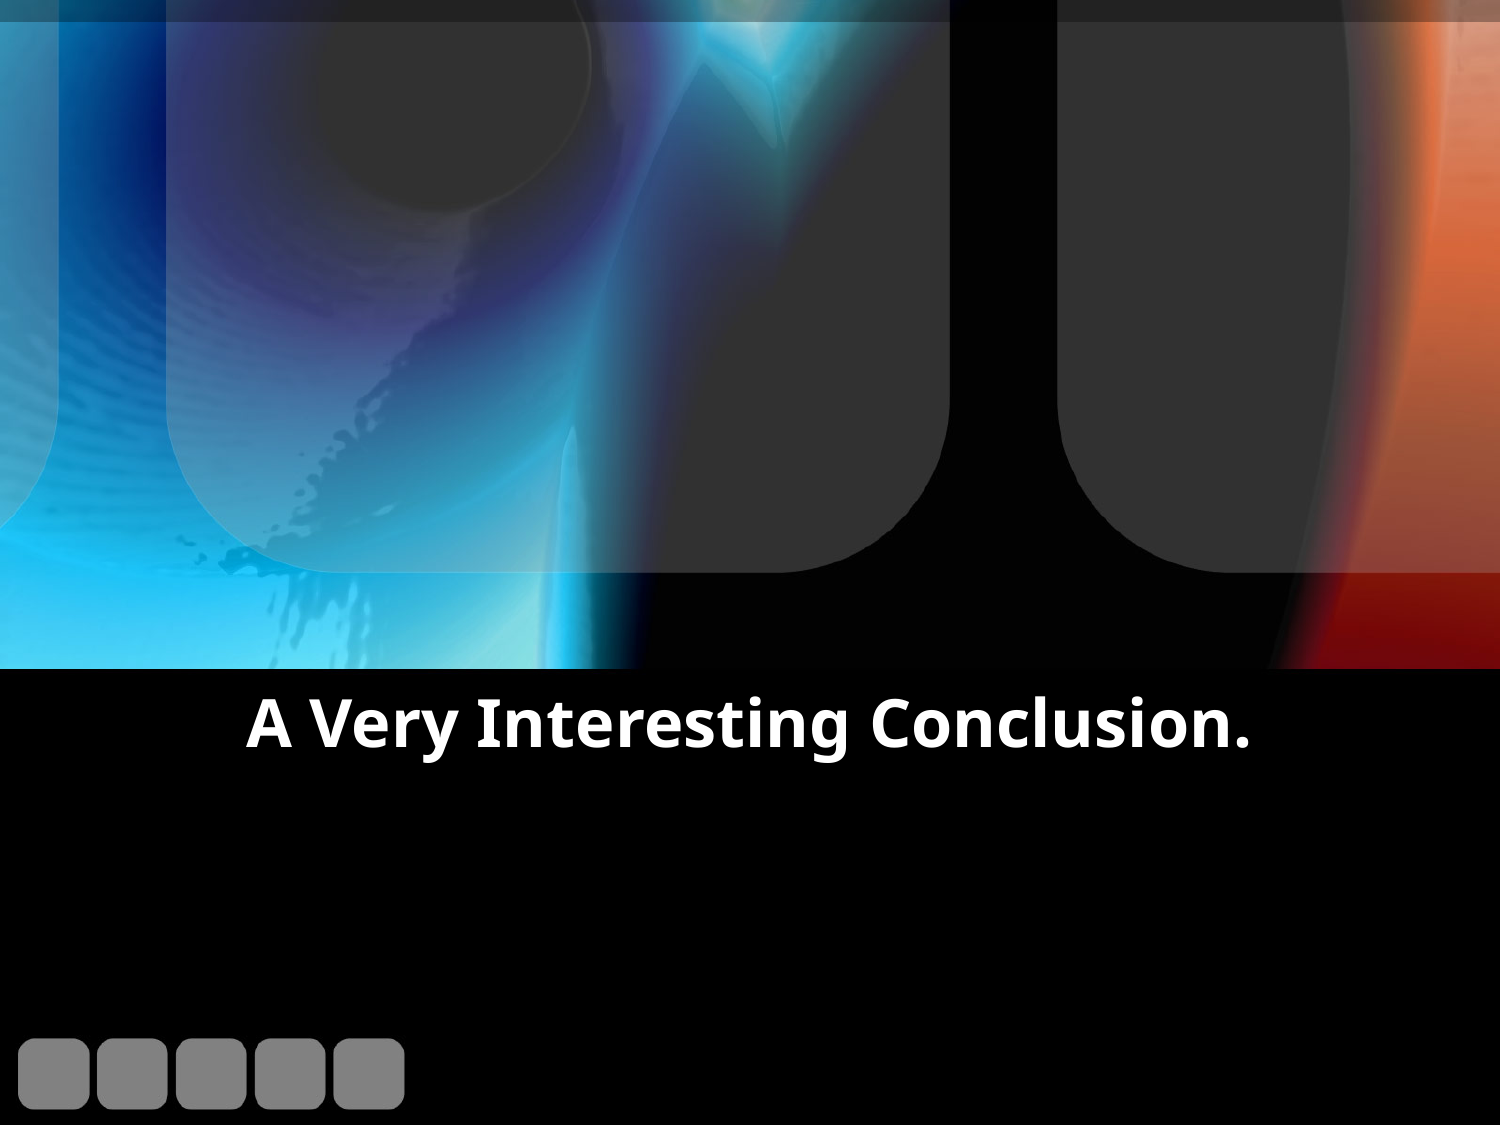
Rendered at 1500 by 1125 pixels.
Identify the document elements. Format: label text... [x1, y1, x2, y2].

picture [0, 766, 1500, 1125]
title A Very Interesting Conclusion. [0, 674, 1500, 766]
picture [0, 0, 1500, 674]
